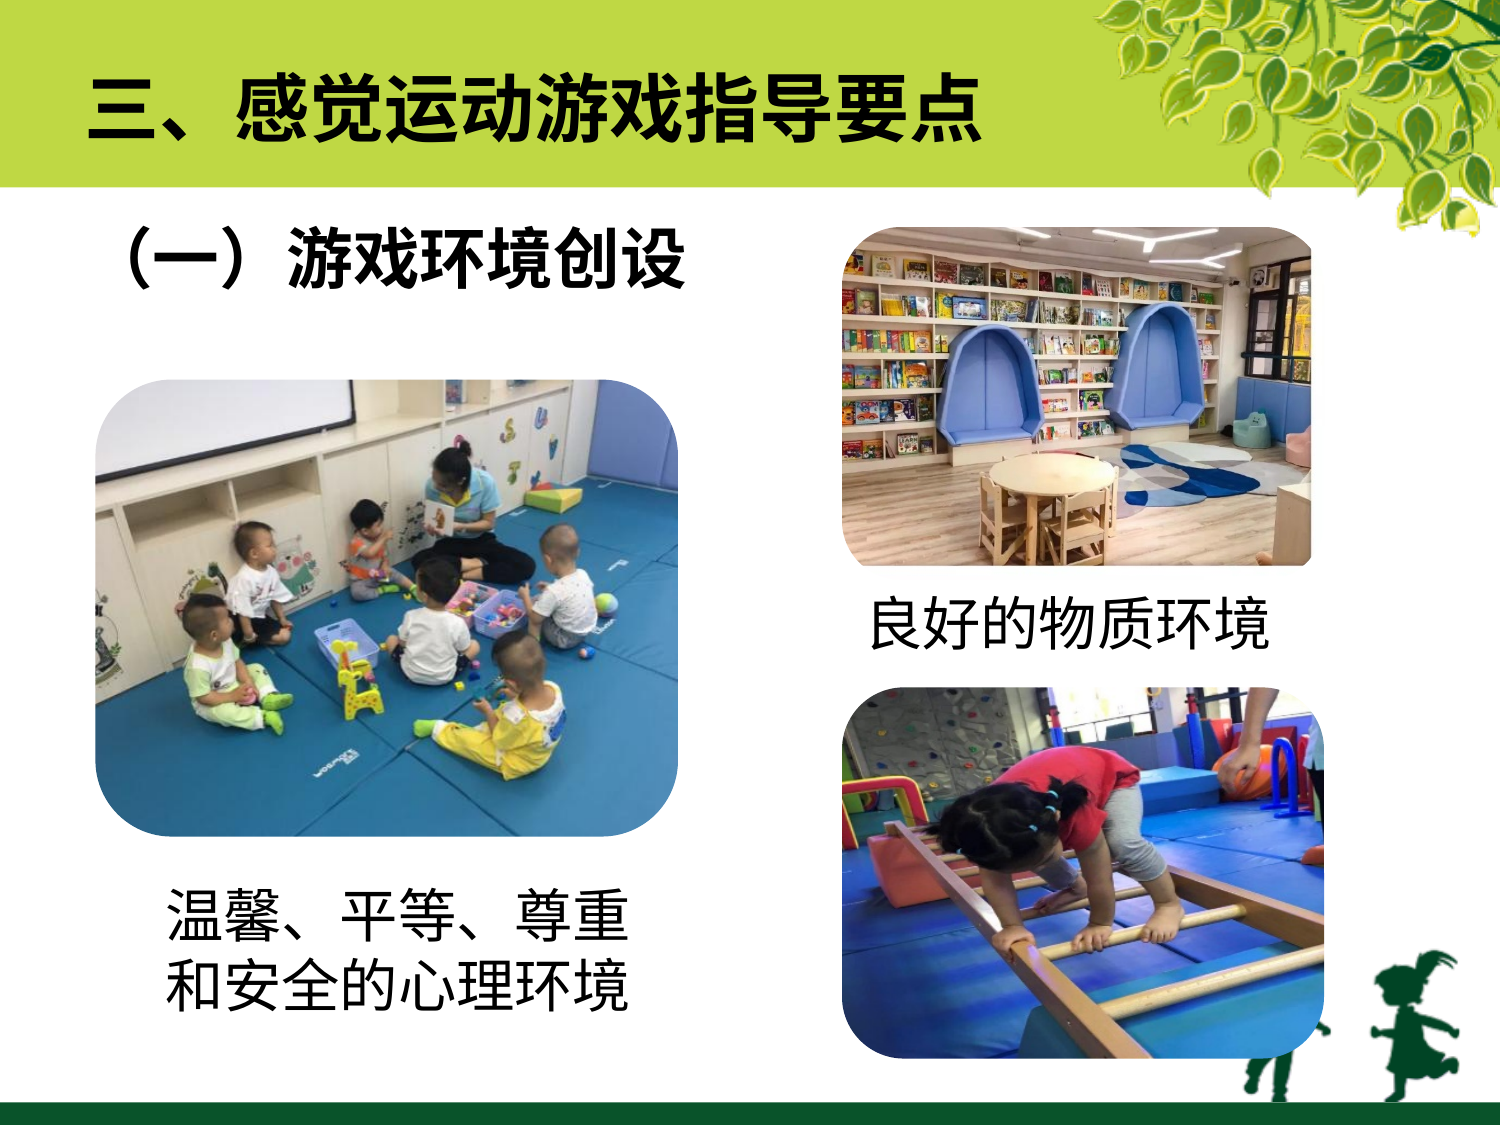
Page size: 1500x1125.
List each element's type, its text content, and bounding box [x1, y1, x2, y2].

picture [95, 379, 679, 837]
text_box 温馨、平等、尊重和安全的心理环境 [150, 871, 653, 1027]
picture [841, 0, 1500, 580]
picture [841, 687, 1461, 1102]
text_box （一）游戏环境创设 [71, 209, 702, 304]
title 三、感觉运动游戏指导要点 [70, 34, 1091, 178]
text_box 良好的物质环境 [849, 588, 1317, 665]
